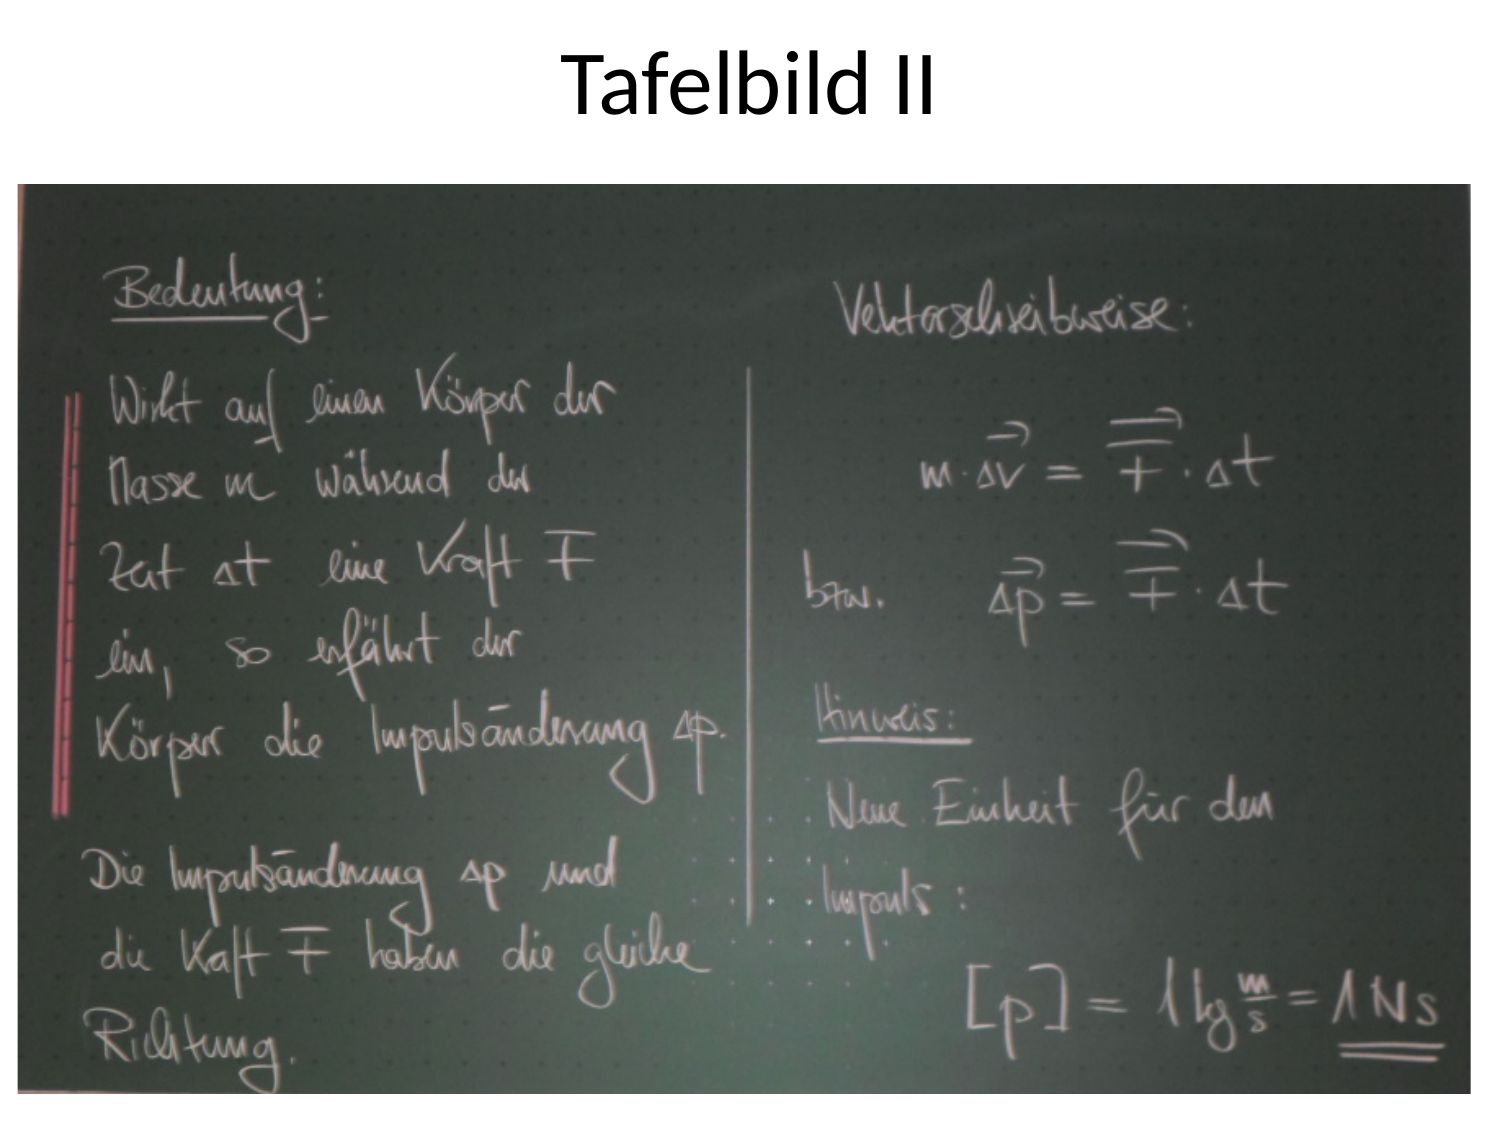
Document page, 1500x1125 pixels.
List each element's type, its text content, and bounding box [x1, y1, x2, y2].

title Tafelbild II [75, 0, 1425, 172]
picture [17, 184, 1471, 1095]
